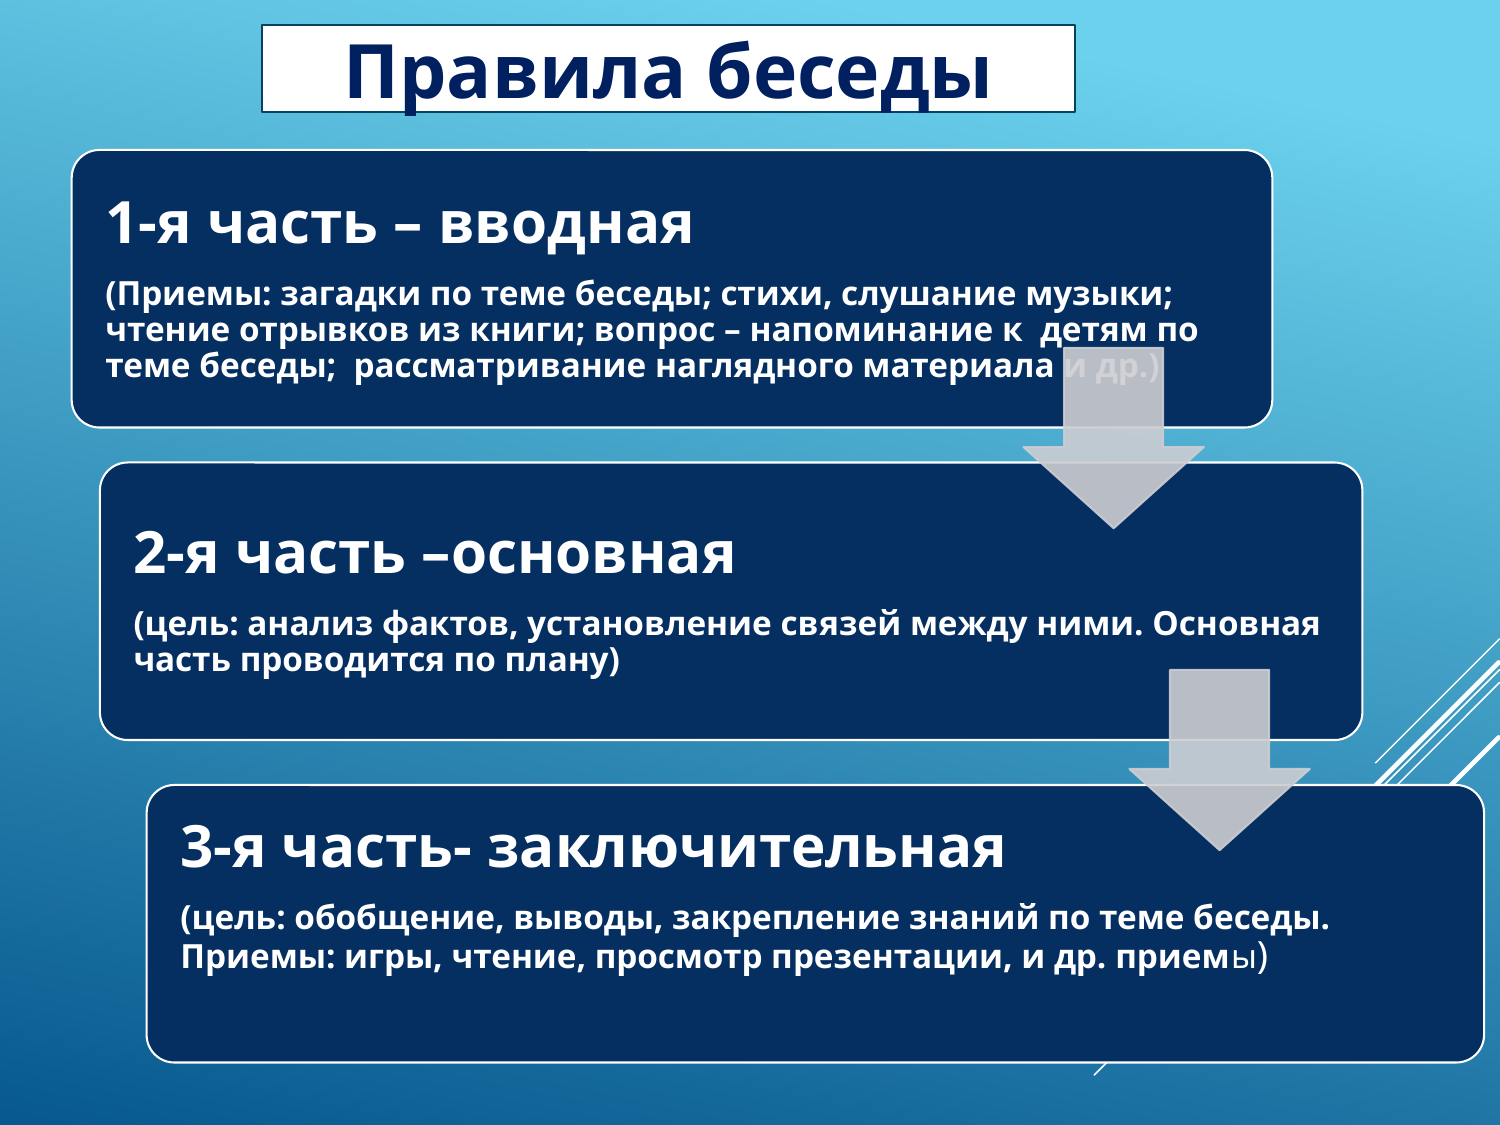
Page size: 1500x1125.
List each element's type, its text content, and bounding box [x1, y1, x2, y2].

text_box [37, 137, 1451, 1063]
text_box Правила беседы [261, 24, 1076, 113]
